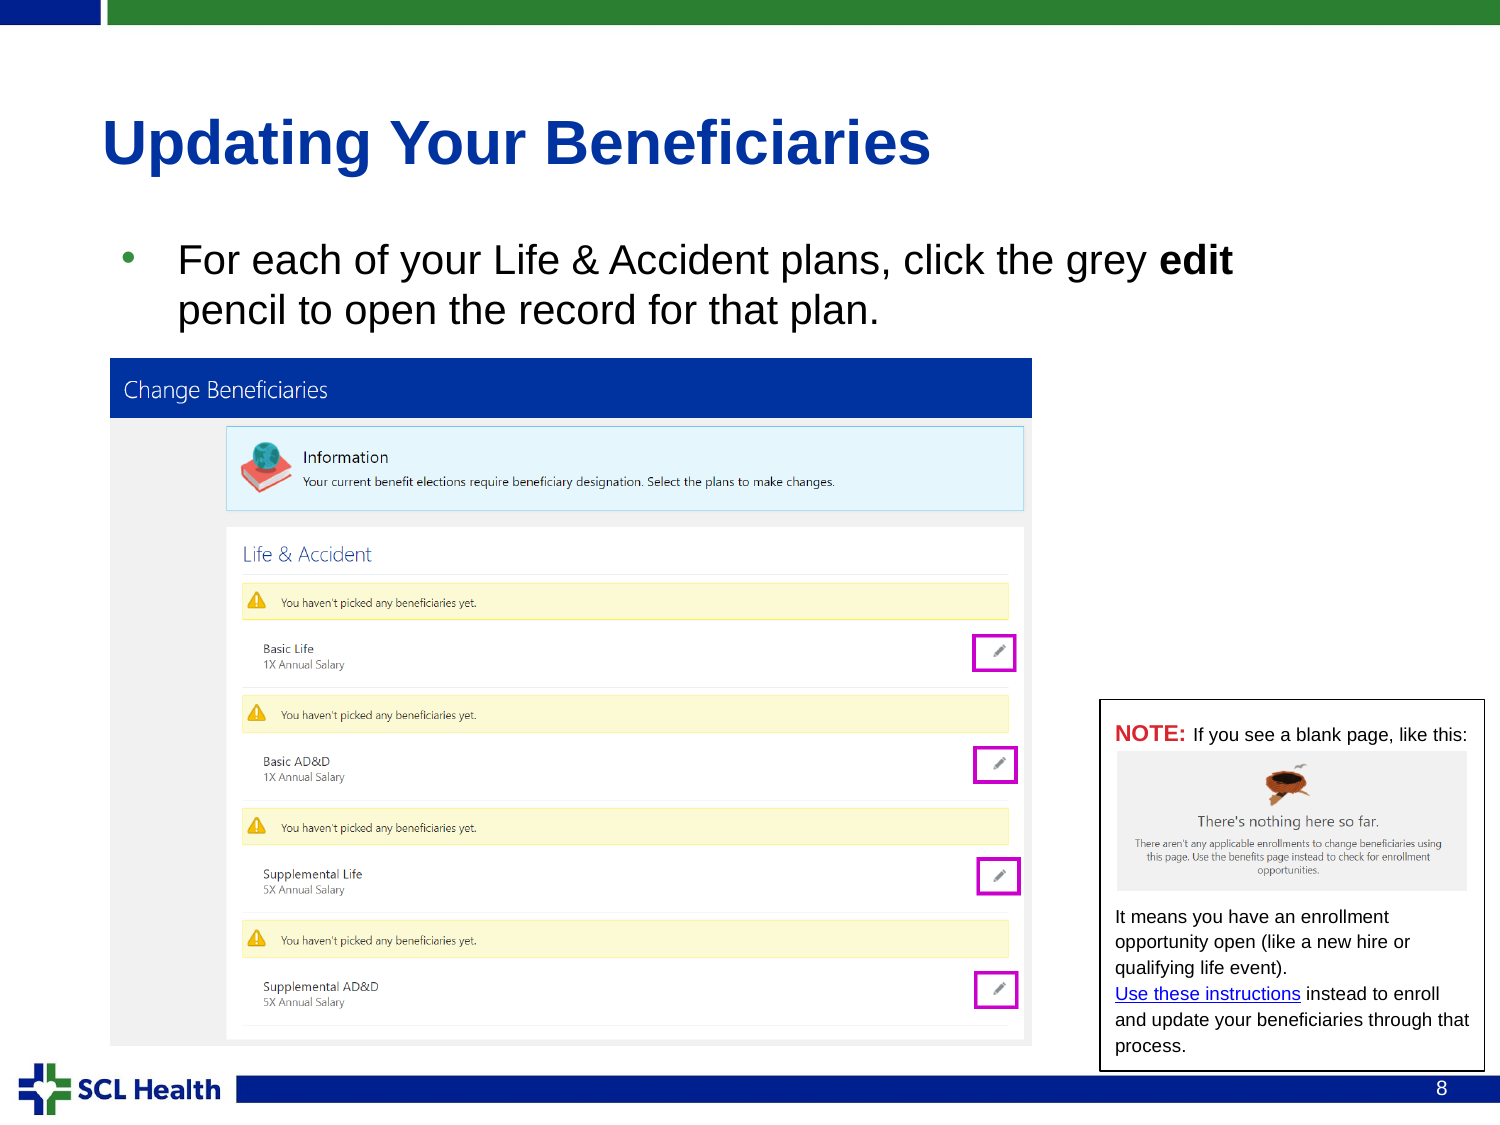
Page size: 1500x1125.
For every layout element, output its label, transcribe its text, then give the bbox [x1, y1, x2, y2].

text_box NOTE: If you see a blank page, like this: It means you have an enrollment opportunity open (like a new hire or qualifying life event). Use these instructions instead to enroll and update your beneficiaries through that process. [1100, 699, 1485, 1072]
slide_number 8 [1350, 1074, 1463, 1100]
picture [0, 0, 1500, 1125]
list For each of your Life & Accident plans, click the grey edit pencil to open the record for that plan. [87, 224, 1363, 913]
title Updating Your Beneficiaries [87, 87, 1375, 193]
